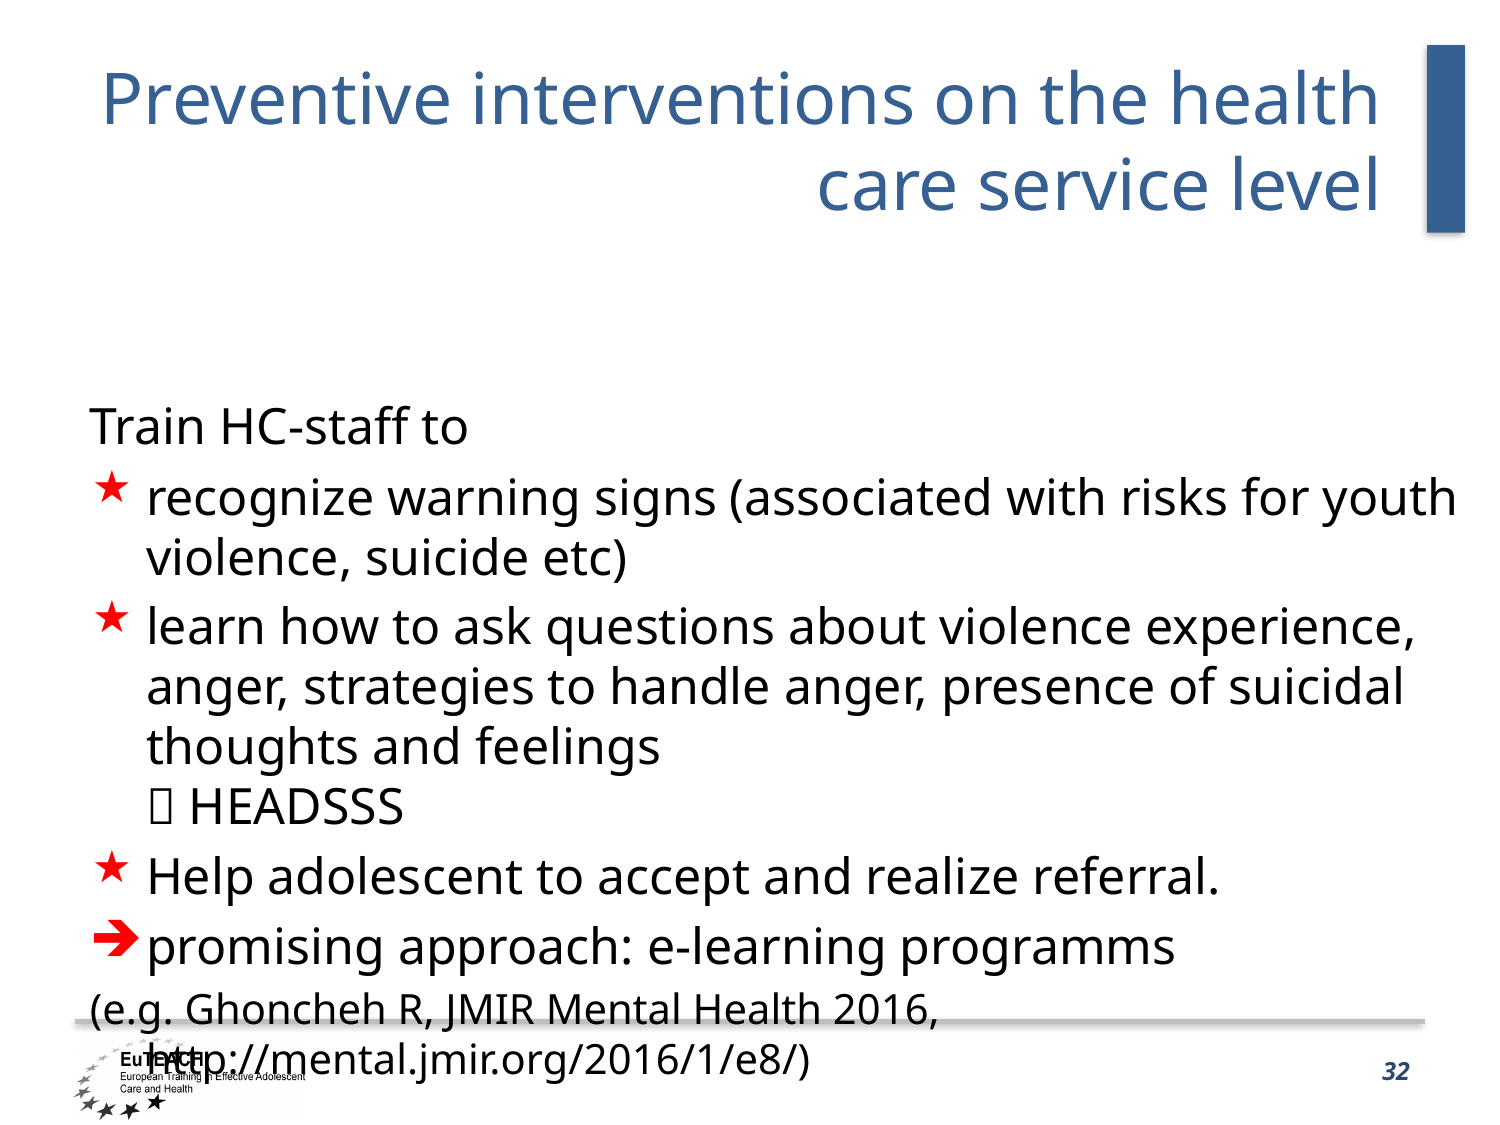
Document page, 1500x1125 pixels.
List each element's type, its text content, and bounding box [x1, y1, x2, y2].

picture [73, 1037, 308, 1120]
title Preventive interventions on the health care service level [75, 45, 1398, 233]
list Train HC-staff to recognize warning signs (associated with risks for youth violence, suicide etc) learn how to ask questions about violence experience, anger, strategies to handle anger, presence of suicidal thoughts and feelings  HEADSSS Help adolescent to accept and realize referral. promising approach: e-learning programms (e.g. Ghoncheh R, JMIR Mental Health 2016, http://mental.jmir.org/2016/1/e8/) [75, 387, 1500, 1035]
slide_number 32 [1074, 1042, 1425, 1103]
